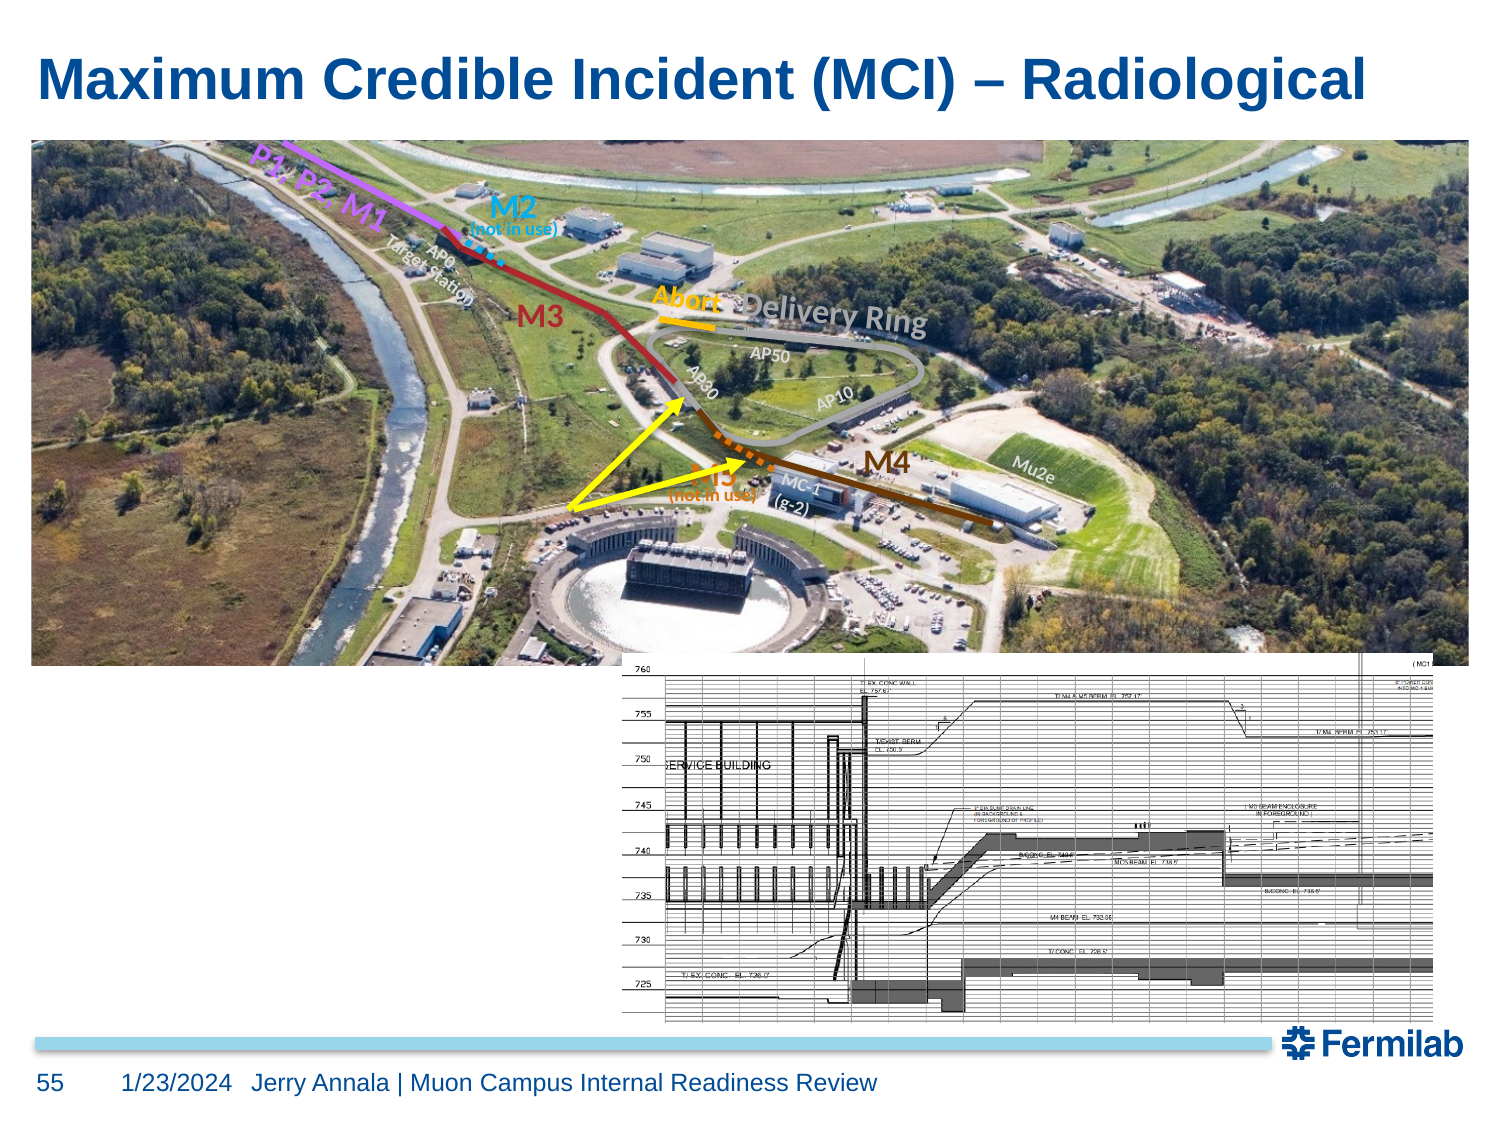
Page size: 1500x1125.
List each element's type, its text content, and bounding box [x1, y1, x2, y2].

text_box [573, 460, 747, 510]
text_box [567, 396, 685, 510]
picture [1282, 1026, 1463, 1060]
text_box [31, 140, 1469, 666]
footer Jerry Annala | Muon Campus Internal Readiness Review [251, 1066, 1279, 1107]
picture [622, 653, 1433, 1023]
title Maximum Credible Incident (MCI) – Radiological [37, 41, 1463, 112]
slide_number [120, 1066, 251, 1107]
slide_number 55 [36, 1066, 105, 1106]
